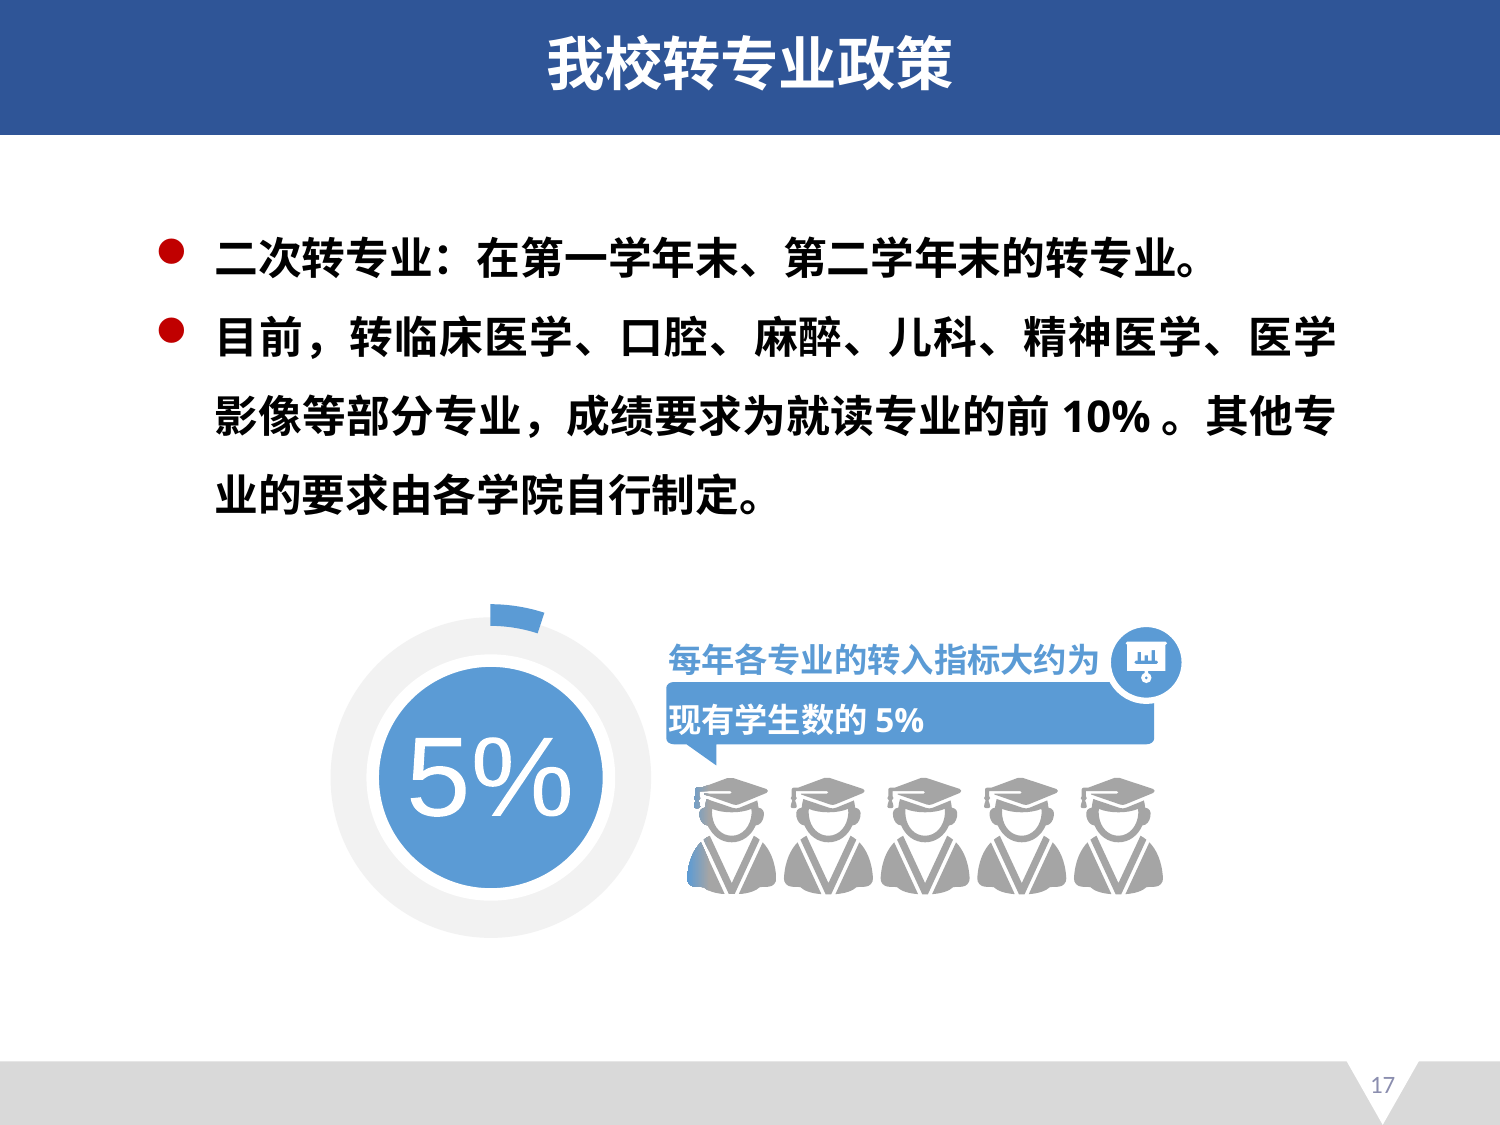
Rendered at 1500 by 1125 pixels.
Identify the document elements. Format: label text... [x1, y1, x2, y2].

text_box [315, 604, 1185, 955]
slide_number 17 [1351, 1053, 1414, 1114]
text_box 二次转专业：在第一学年末、第二学年末的转专业。 目前，转临床医学、口腔、麻醉、儿科、精神医学、医学影像等部分专业，成绩要求为就读专业的前10%。其他专业的要求由各学院自行制定。 [140, 197, 1352, 528]
text_box 我校转专业政策 [0, 20, 1500, 105]
